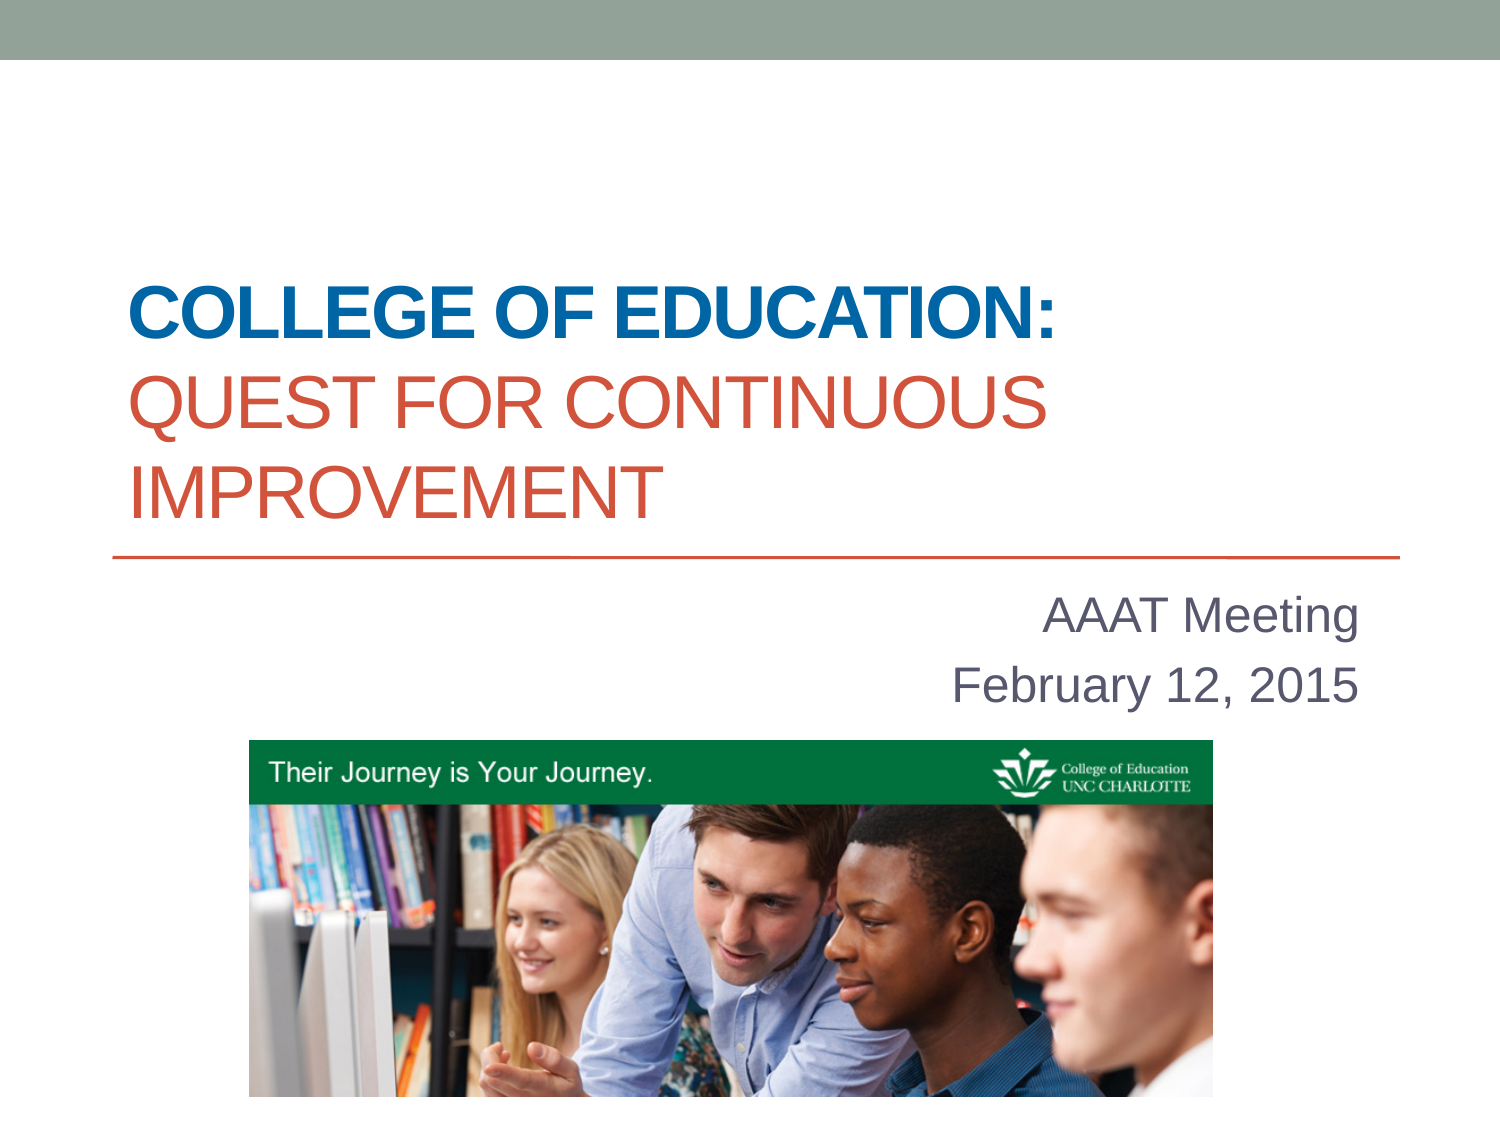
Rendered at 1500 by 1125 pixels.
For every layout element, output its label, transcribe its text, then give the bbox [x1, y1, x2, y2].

title College of Education: Quest for Continuous Improvement [112, 224, 1400, 542]
subtitle AAAT Meeting February 12, 2015 [112, 575, 1375, 775]
picture [249, 740, 1213, 1097]
